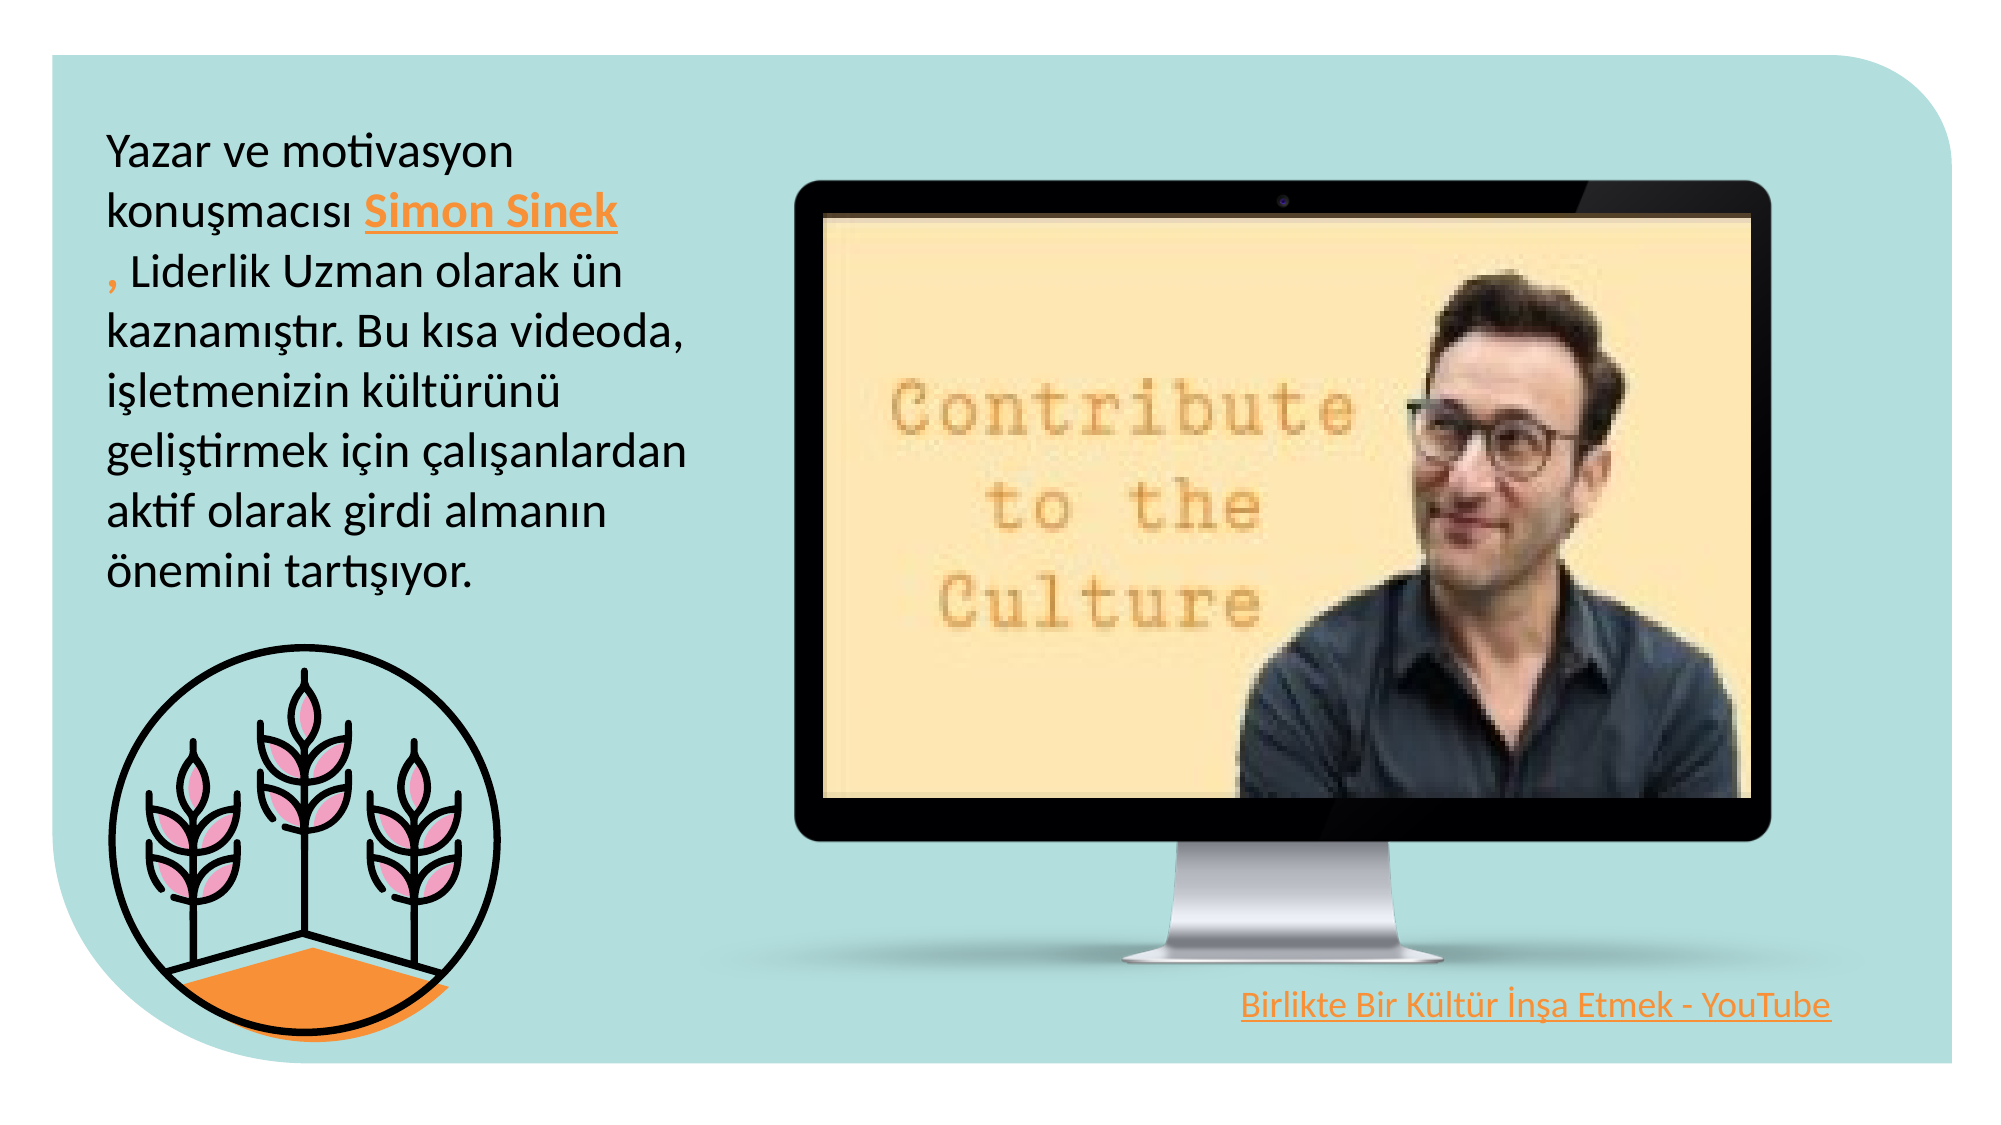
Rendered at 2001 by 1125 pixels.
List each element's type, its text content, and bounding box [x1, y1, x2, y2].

picture [656, 127, 1908, 1037]
text_box Yazar ve motivasyon konuşmacısı Simon Sinek, Liderlik Uzman olarak ün kaznamıştır. Bu kısa videoda, işletmenizin kültürünü geliştirmek için çalışanlardan aktif olarak girdi almanın önemini tartışıyor. [91, 110, 777, 606]
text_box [822, 212, 1752, 799]
text_box Birlikte Bir Kültür İnşa Etmek - YouTube [1225, 972, 1873, 1032]
